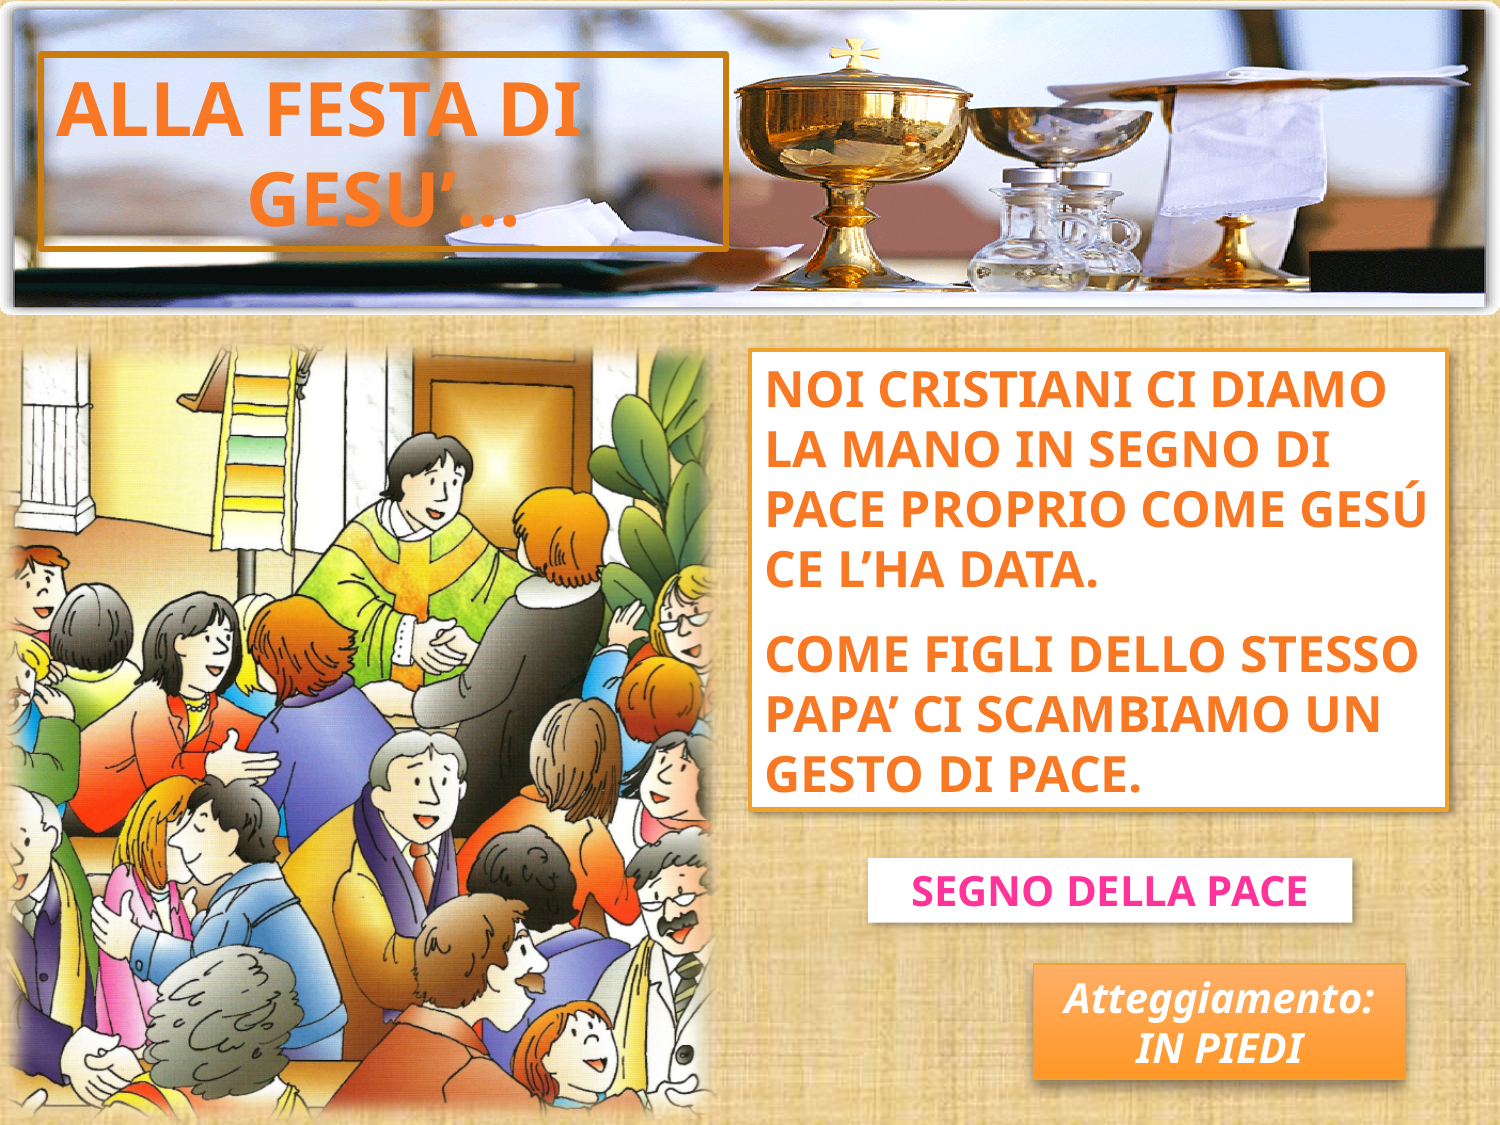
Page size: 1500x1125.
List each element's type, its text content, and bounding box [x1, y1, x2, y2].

picture [0, 0, 1500, 315]
picture [0, 321, 1500, 1125]
text_box Atteggiamento: IN PIEDI [1033, 963, 1406, 1080]
text_box SEGNO DELLA PACE [868, 857, 1353, 923]
text_box Noi cristiani ci diamo la mano in segno di pace proprio come Gesú ce l’ha data. Come figli dello stesso papa’ ci scambiamo un gesto di pace. [748, 348, 1449, 812]
